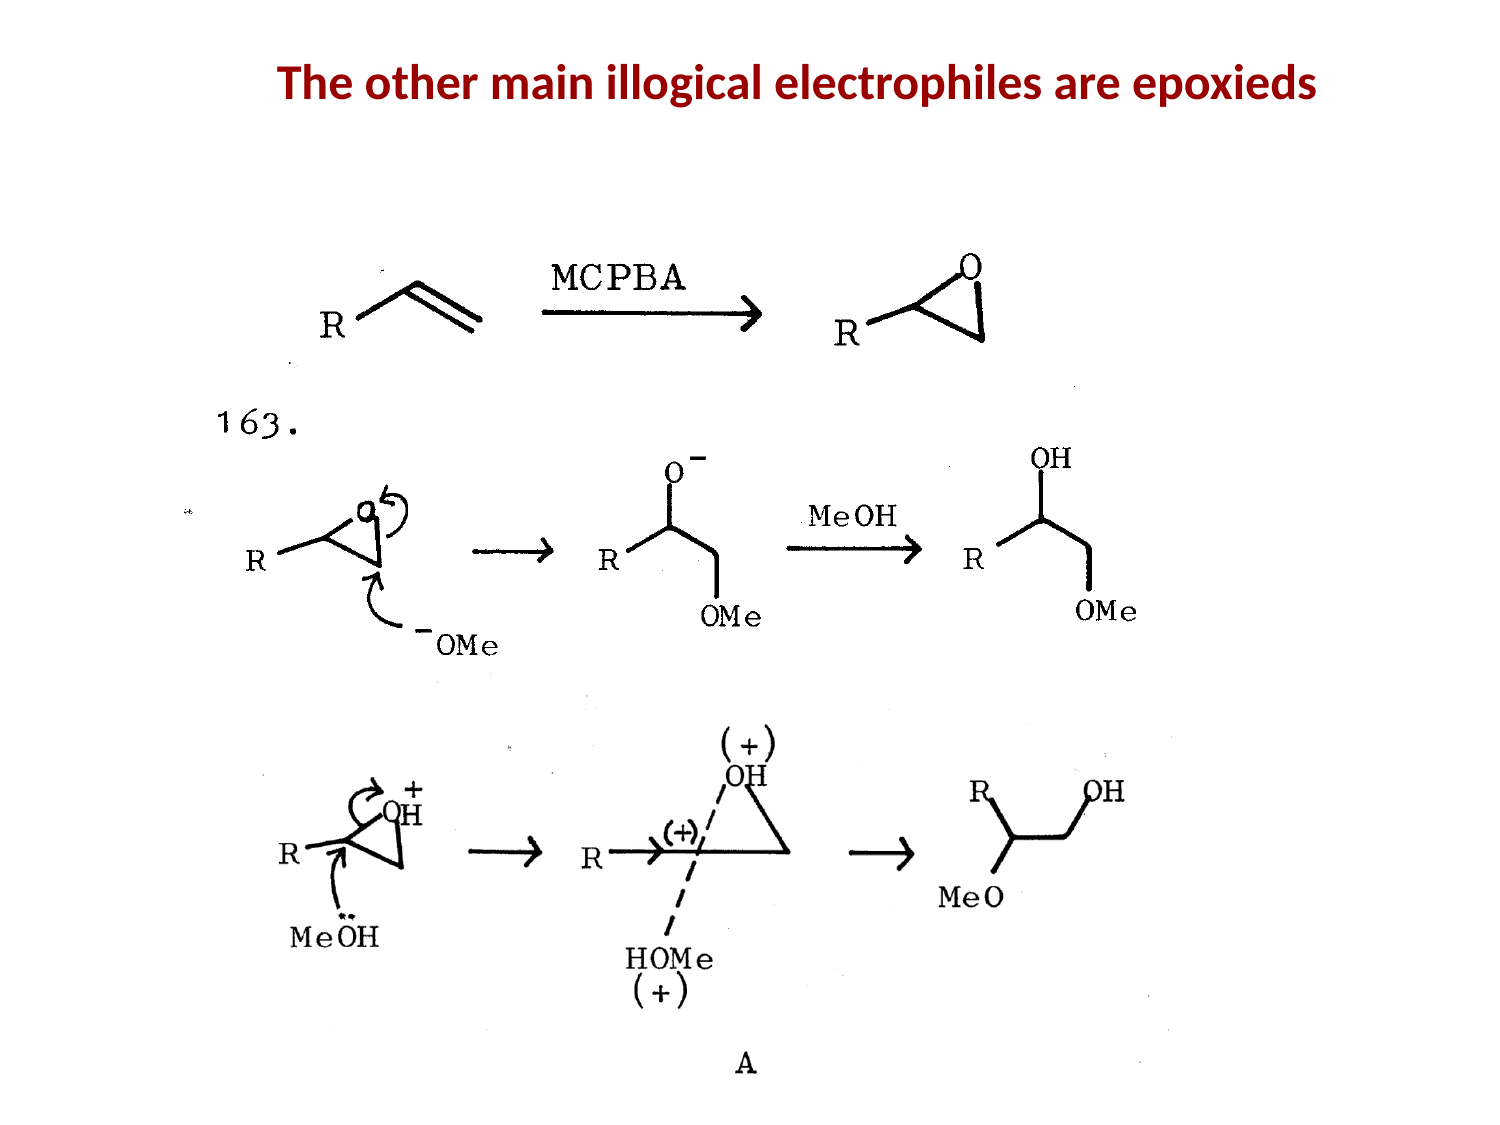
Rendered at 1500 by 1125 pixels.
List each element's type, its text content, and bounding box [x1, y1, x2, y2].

picture [194, 692, 1186, 1100]
text_box The other main illogical electrophiles are epoxieds [262, 42, 1334, 118]
picture [170, 172, 1178, 687]
